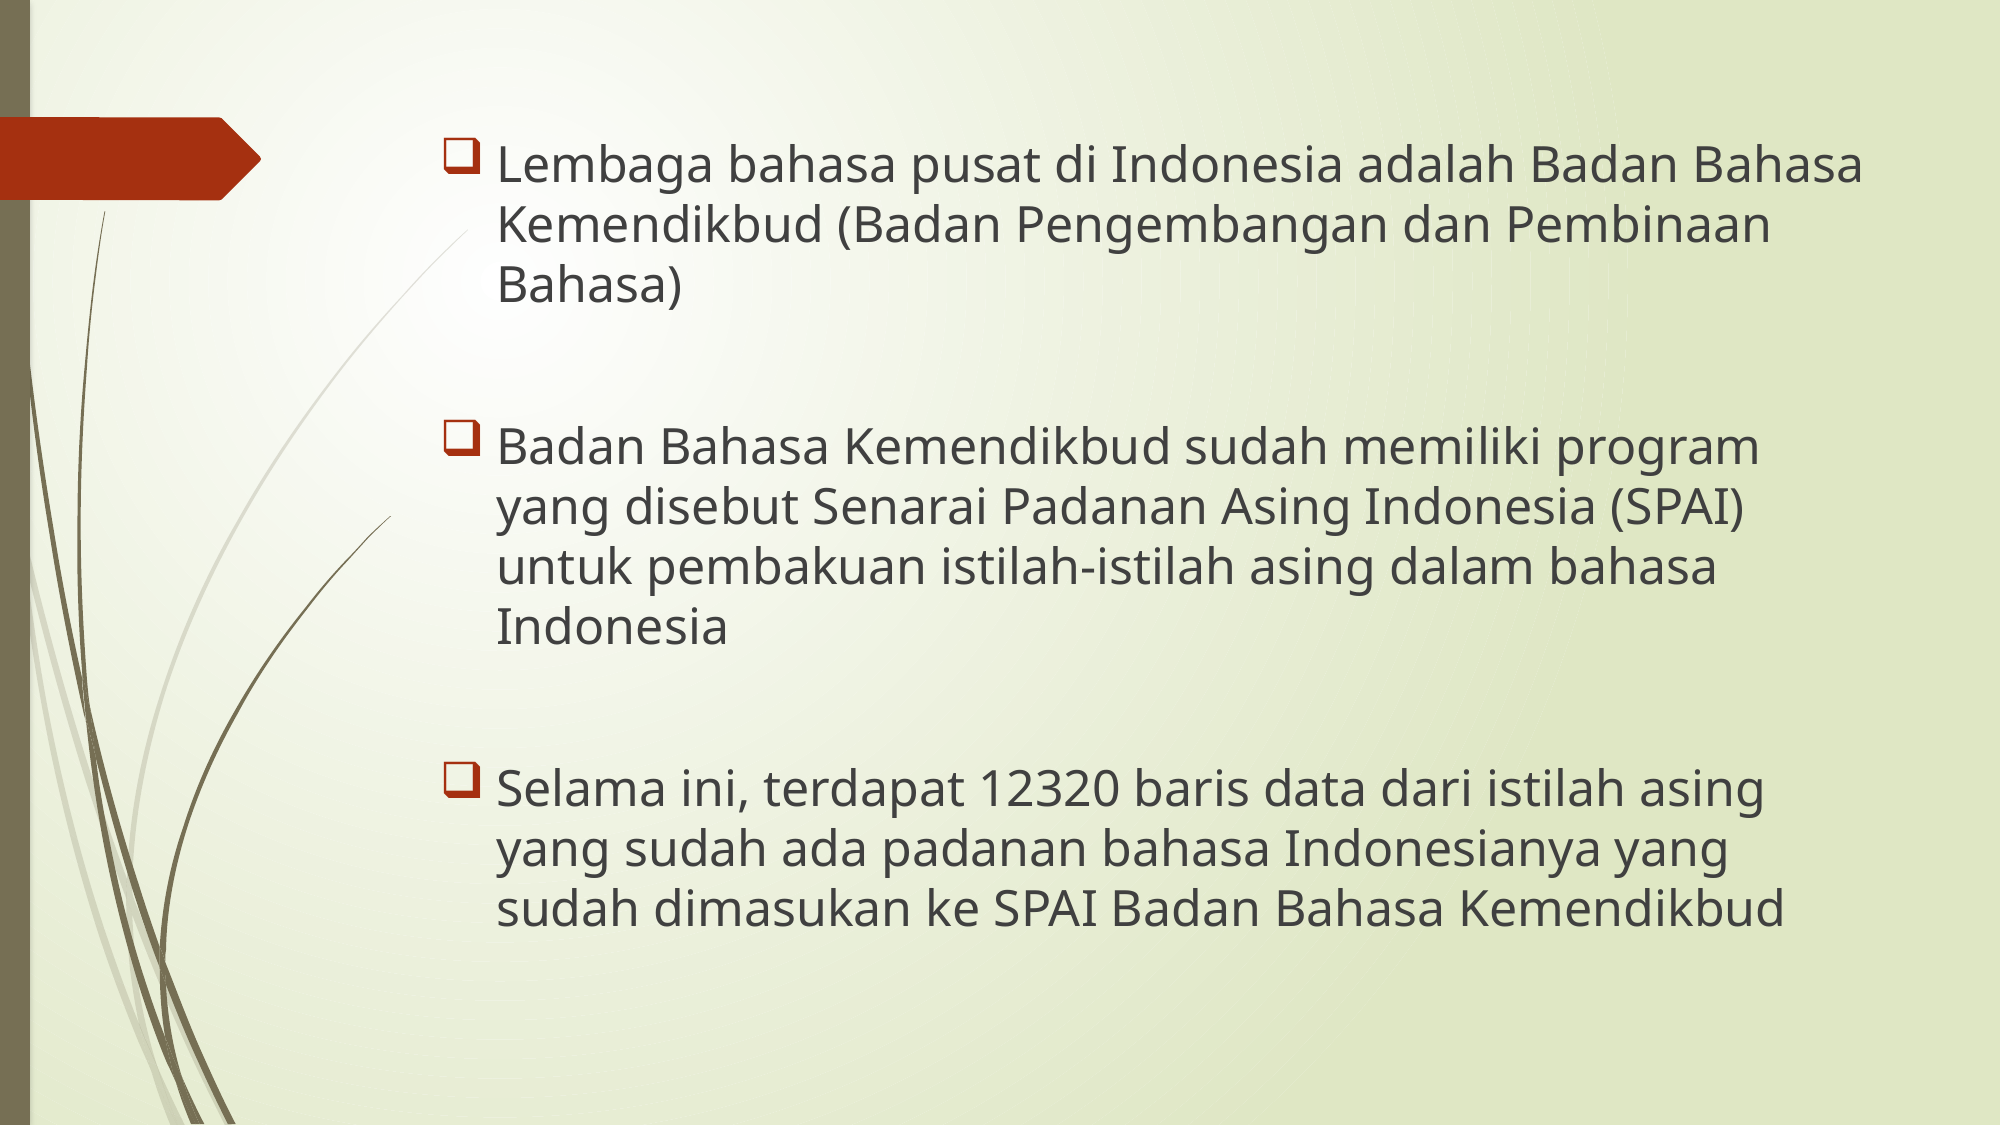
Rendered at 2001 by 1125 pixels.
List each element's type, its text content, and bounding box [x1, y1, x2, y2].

list Lembaga bahasa pusat di Indonesia adalah Badan Bahasa Kemendikbud (Badan Pengembangan dan Pembinaan Bahasa) Badan Bahasa Kemendikbud sudah memiliki program yang disebut Senarai Padanan Asing Indonesia (SPAI) untuk pembakuan istilah-istilah asing dalam bahasa Indonesia Selama ini, terdapat 12320 baris data dari istilah asing yang sudah ada padanan bahasa Indonesianya yang sudah dimasukan ke SPAI Badan Bahasa Kemendikbud [424, 125, 1888, 970]
